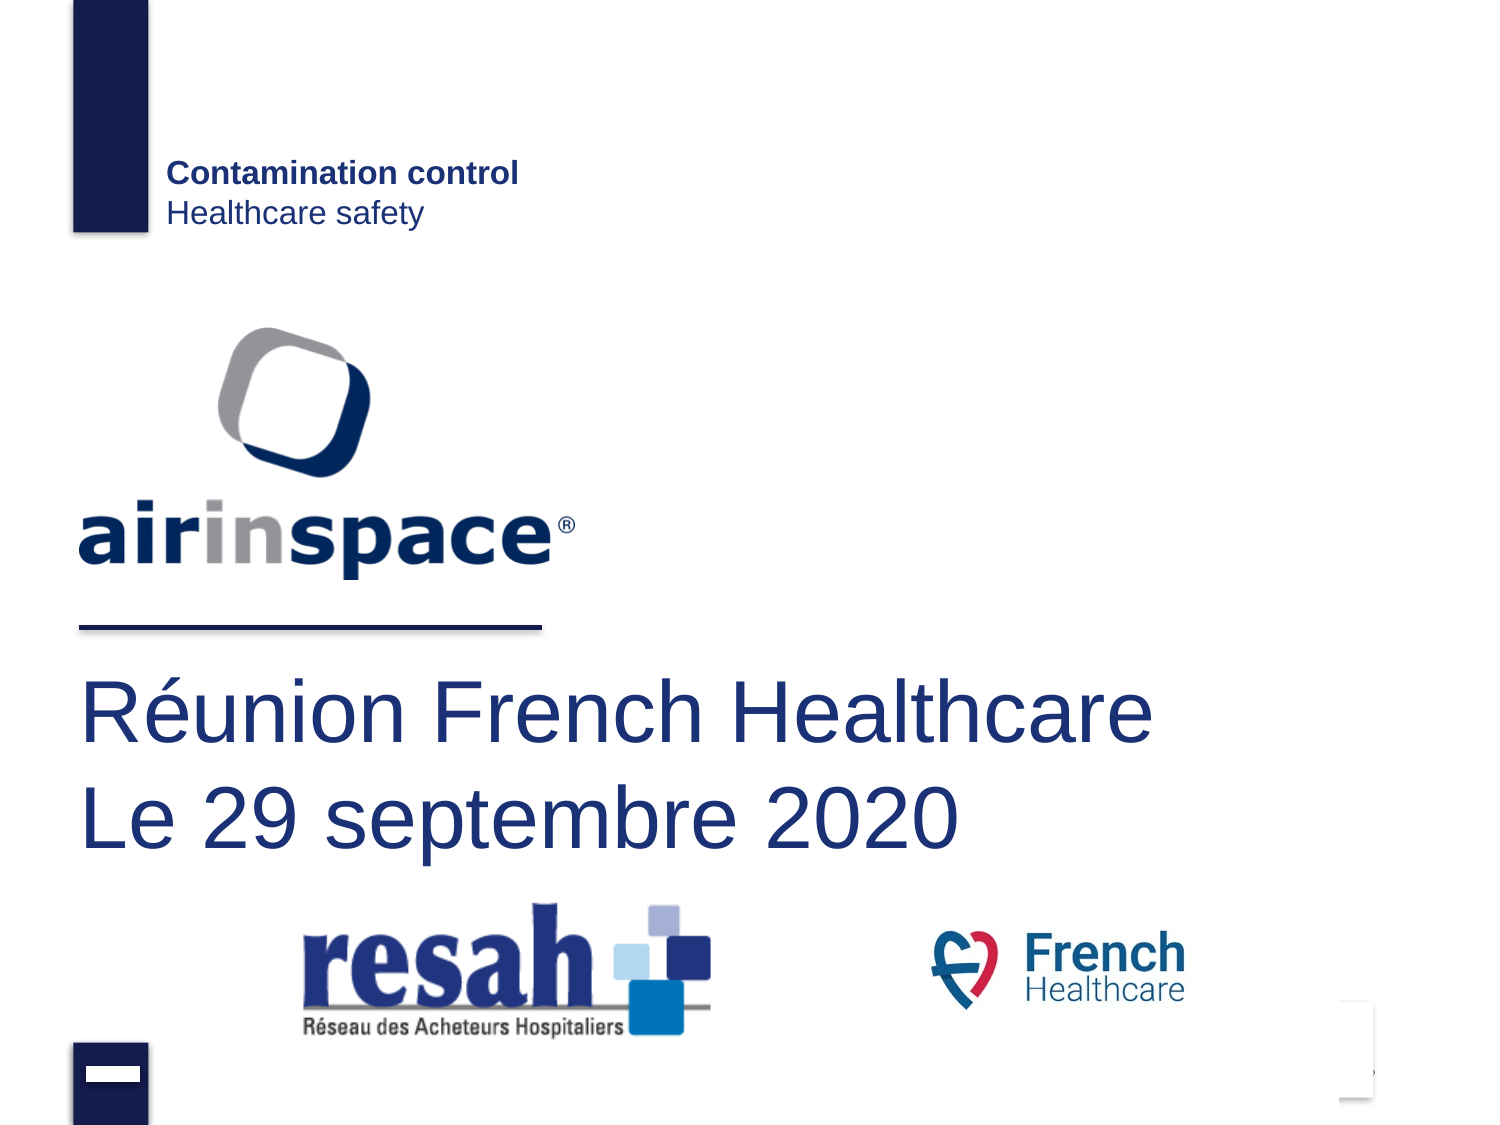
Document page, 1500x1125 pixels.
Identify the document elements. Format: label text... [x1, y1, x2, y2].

title Réunion French Healthcare Le 29 septembre 2020 [64, 632, 1198, 874]
picture [79, 323, 575, 580]
picture [299, 897, 714, 1044]
picture [775, 688, 1375, 1125]
